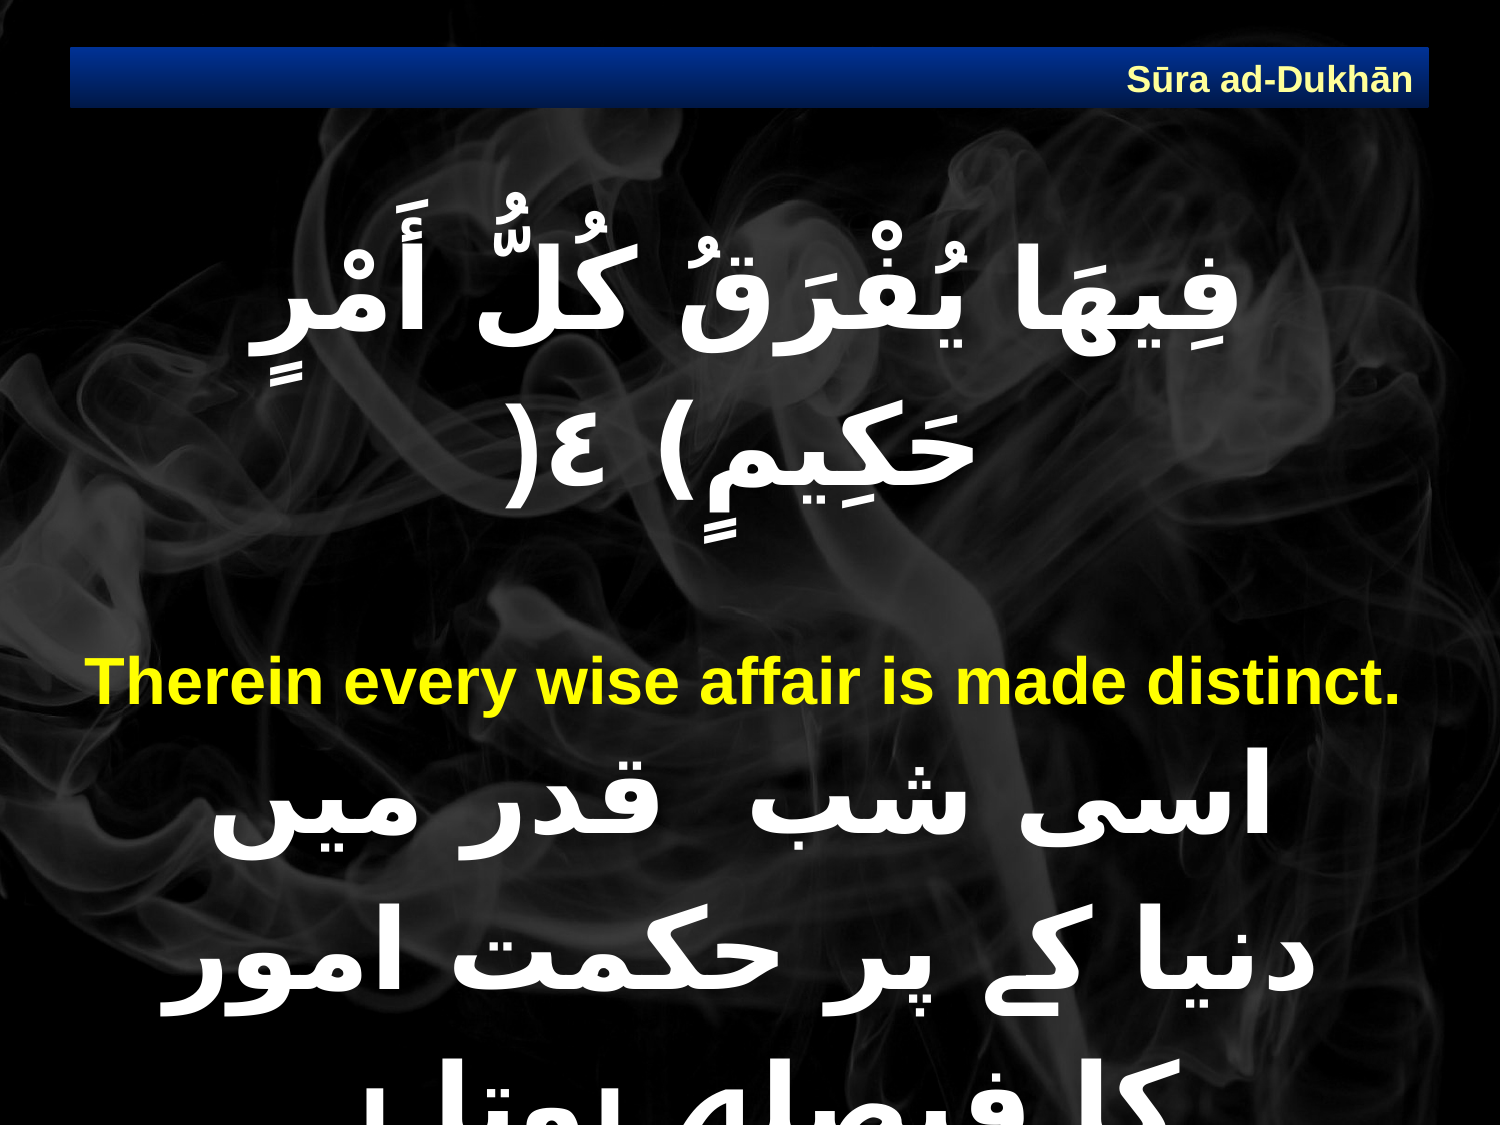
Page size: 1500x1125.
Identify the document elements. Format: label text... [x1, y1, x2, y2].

text_box Sūra ad-Dukhān [70, 47, 1429, 108]
subtitle Therein every wise affair is made distinct. [29, 637, 1459, 925]
picture [0, 0, 1500, 1125]
title فِيهَا يُفْرَقُ كُلُّ أَمْرٍ حَكِيمٍ) ٤( [112, 231, 1388, 473]
text_box اسی شب قدر میں دنیا کے پر حکمت امور کا فیصلہ ہوتا ہے [105, 813, 1381, 1055]
